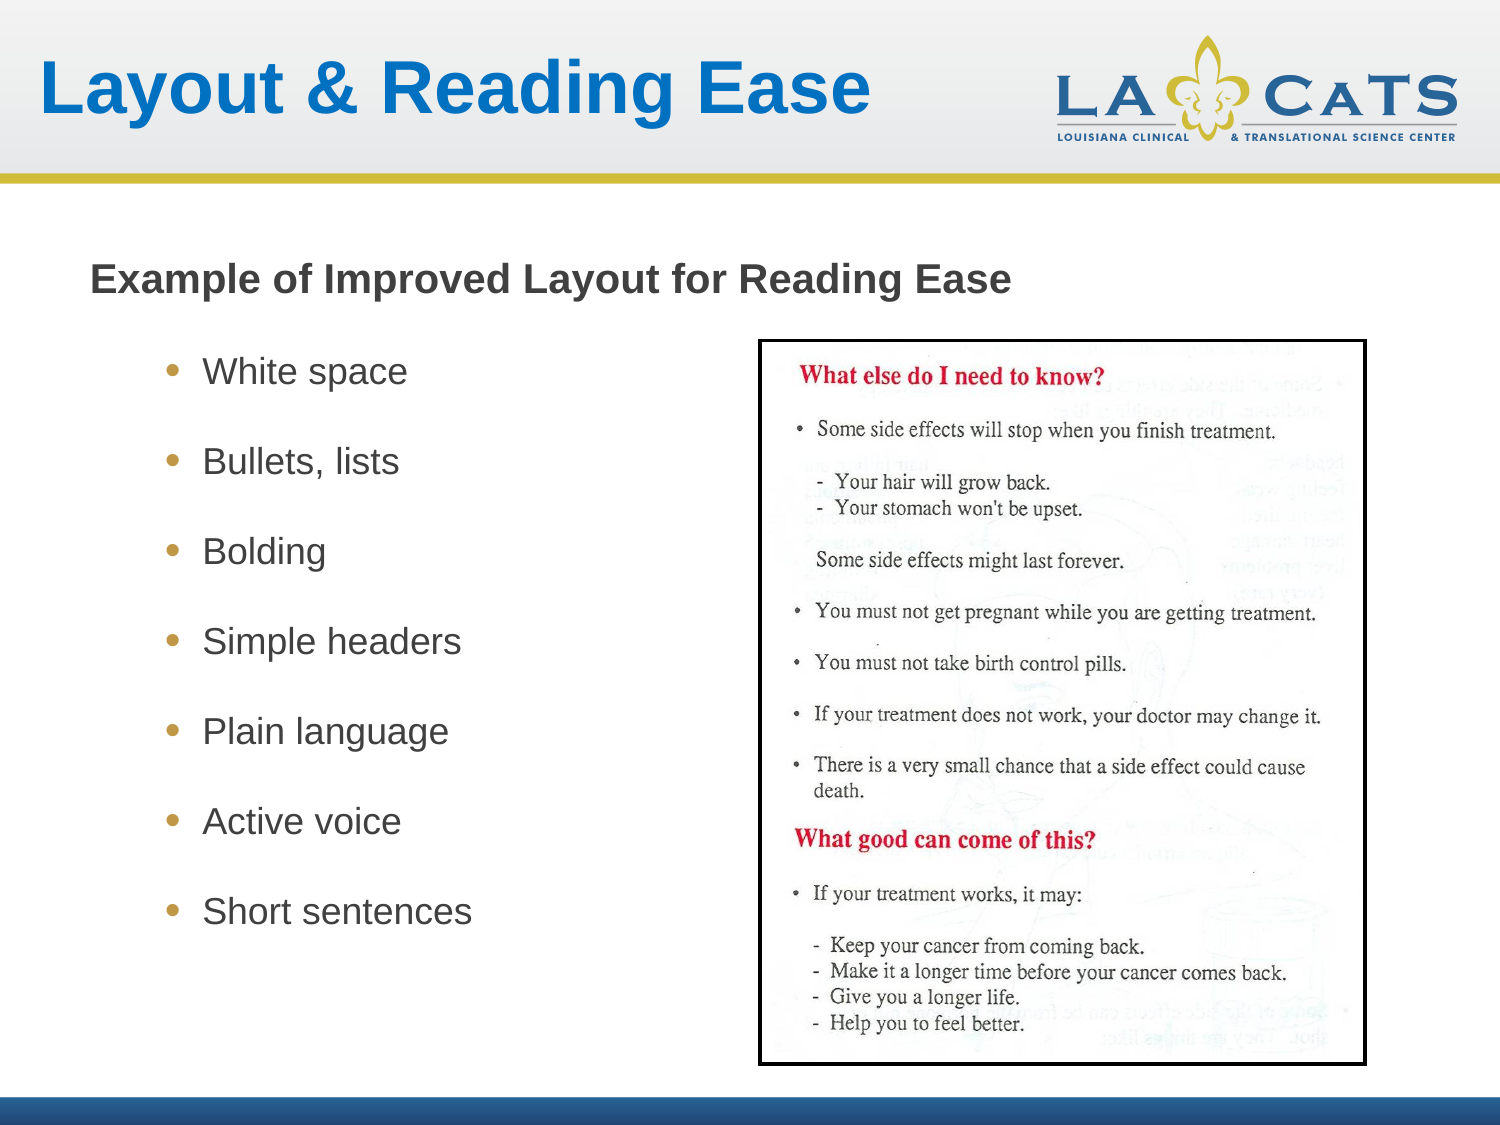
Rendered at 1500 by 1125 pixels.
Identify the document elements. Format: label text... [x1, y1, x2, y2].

picture [0, 0, 1500, 1125]
text_box Layout & Reading Ease [24, 31, 1063, 137]
text_box Example of Improved Layout for Reading Ease White space Bullets, lists Bolding Simple headers Plain language Active voice Short sentences [75, 244, 1463, 1030]
